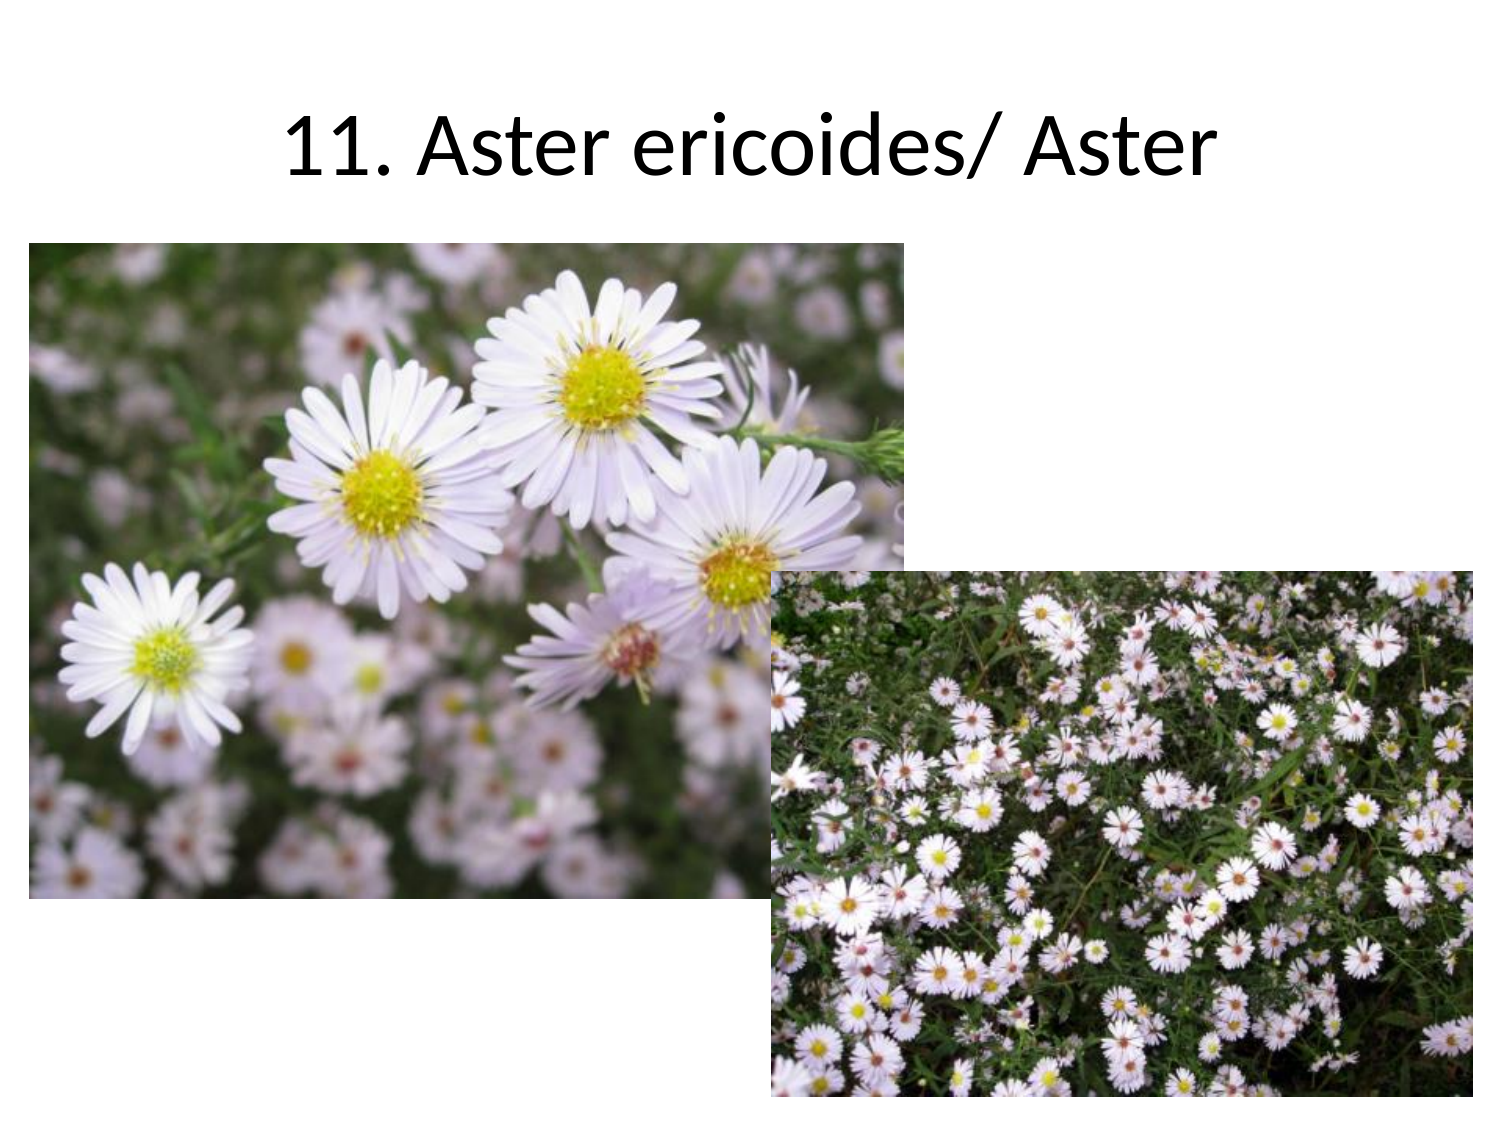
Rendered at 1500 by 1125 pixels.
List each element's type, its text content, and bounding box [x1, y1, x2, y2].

picture [29, 243, 1473, 1098]
title 11. Aster ericoides/ Aster [75, 45, 1425, 233]
